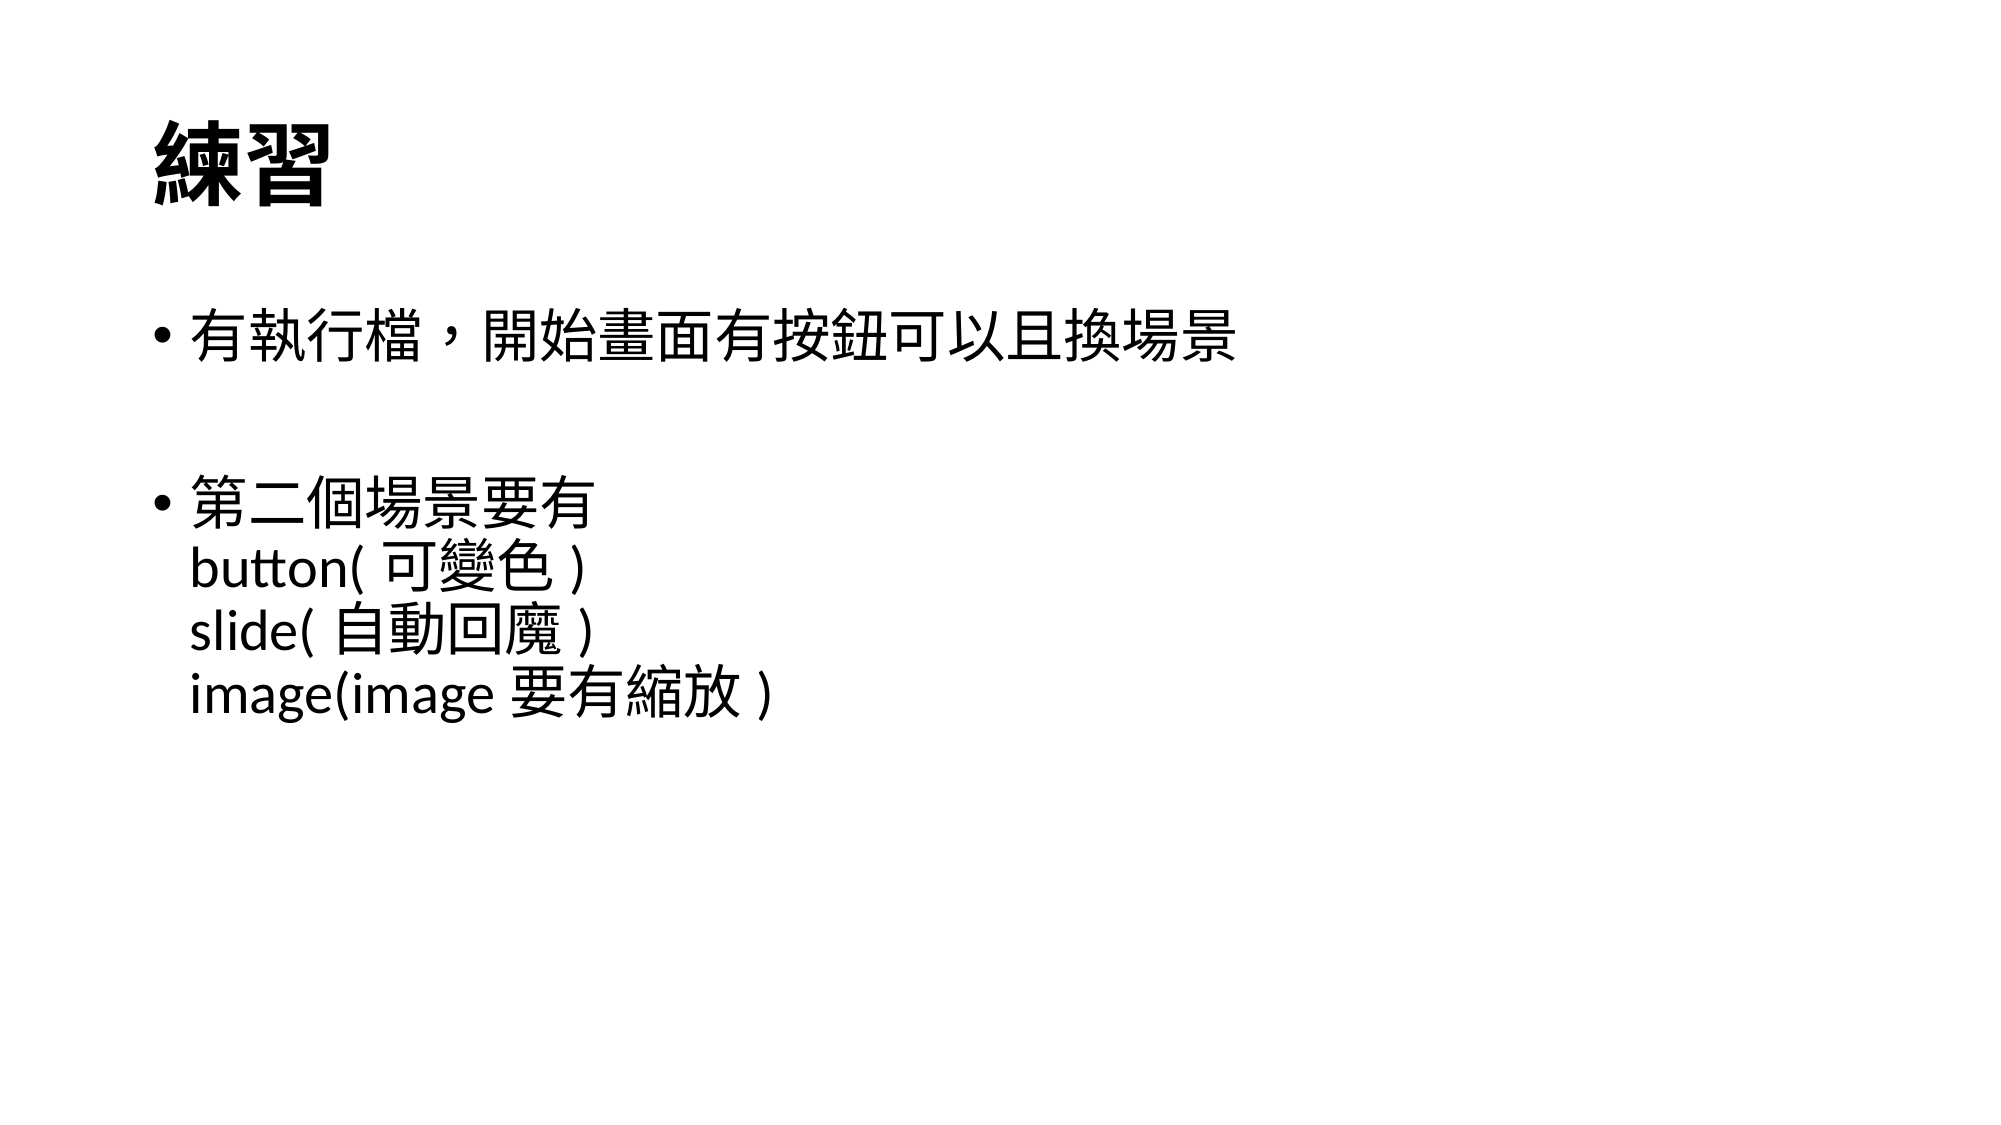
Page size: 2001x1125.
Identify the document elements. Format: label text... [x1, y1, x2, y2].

title 練習 [137, 59, 1863, 278]
list 有執行檔，開始畫面有按鈕可以且換場景 第二個場景要有 button(可變色) slide(自動回魔) image(image要有縮放) [137, 299, 1863, 1014]
